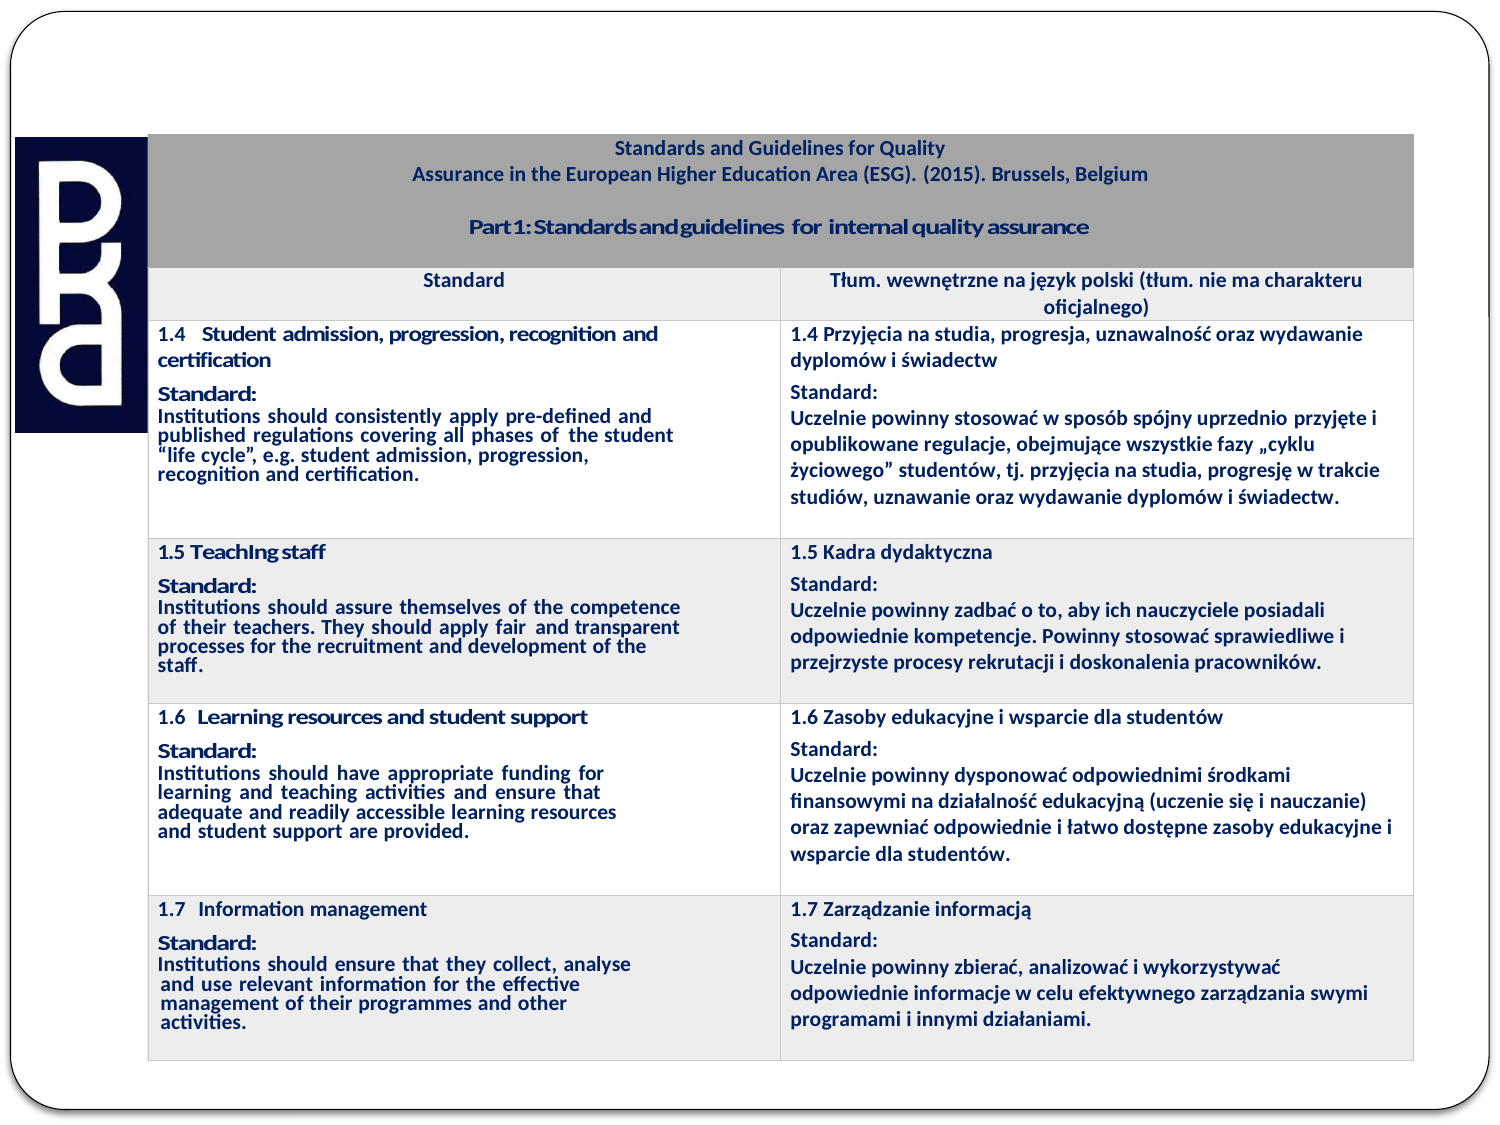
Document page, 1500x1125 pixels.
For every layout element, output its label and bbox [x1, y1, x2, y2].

text_box [147, 133, 1500, 1071]
picture [15, 137, 147, 433]
